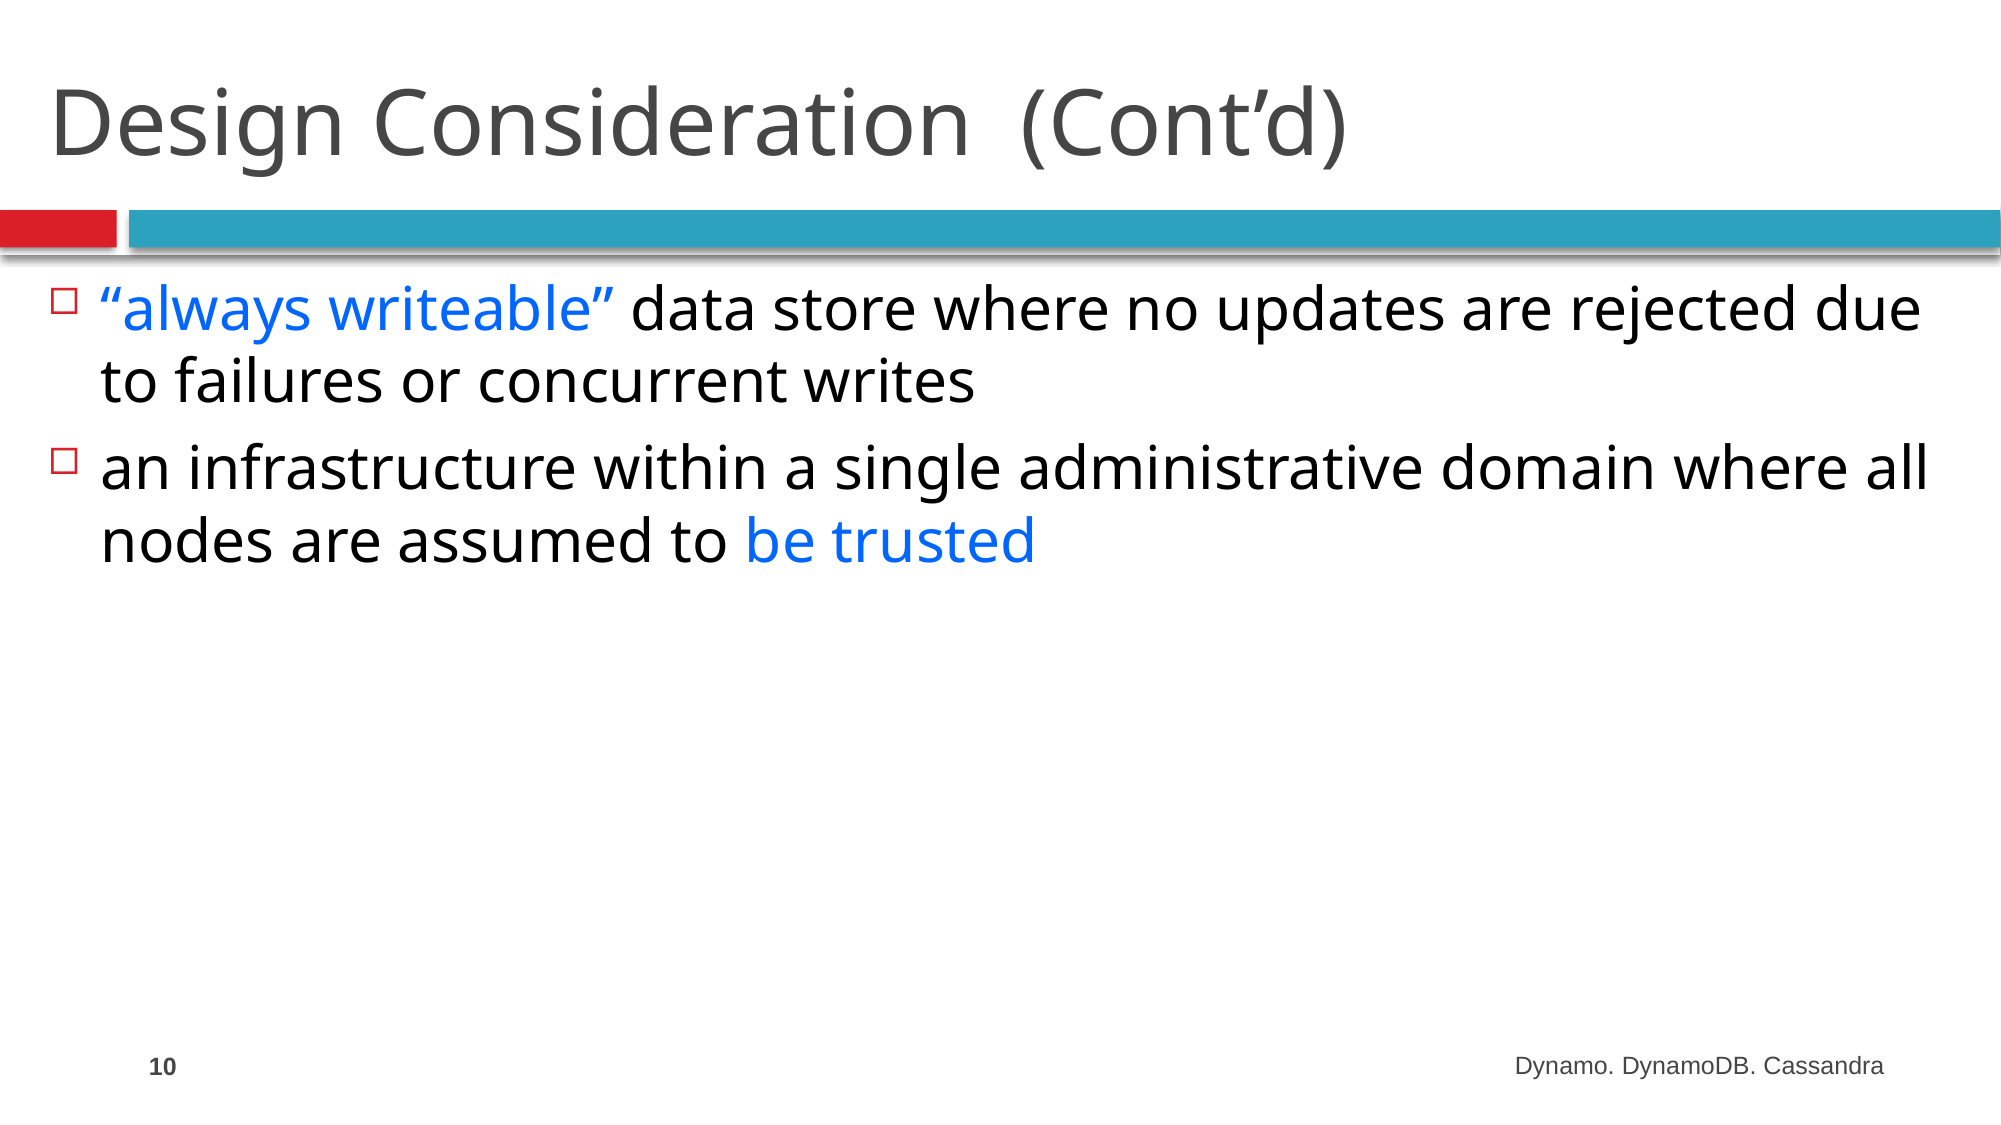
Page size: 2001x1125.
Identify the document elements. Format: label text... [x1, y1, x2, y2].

footer Dynamo. DynamoDB. Cassandra [1133, 1042, 1900, 1103]
slide_number 10 [134, 1042, 568, 1103]
list “always writeable” data store where no updates are rejected due to failures or concurrent writes an infrastructure within a single administrative domain where all nodes are assumed to be trusted [33, 262, 1967, 1100]
title Design Consideration (Cont’d) [33, 37, 1967, 200]
